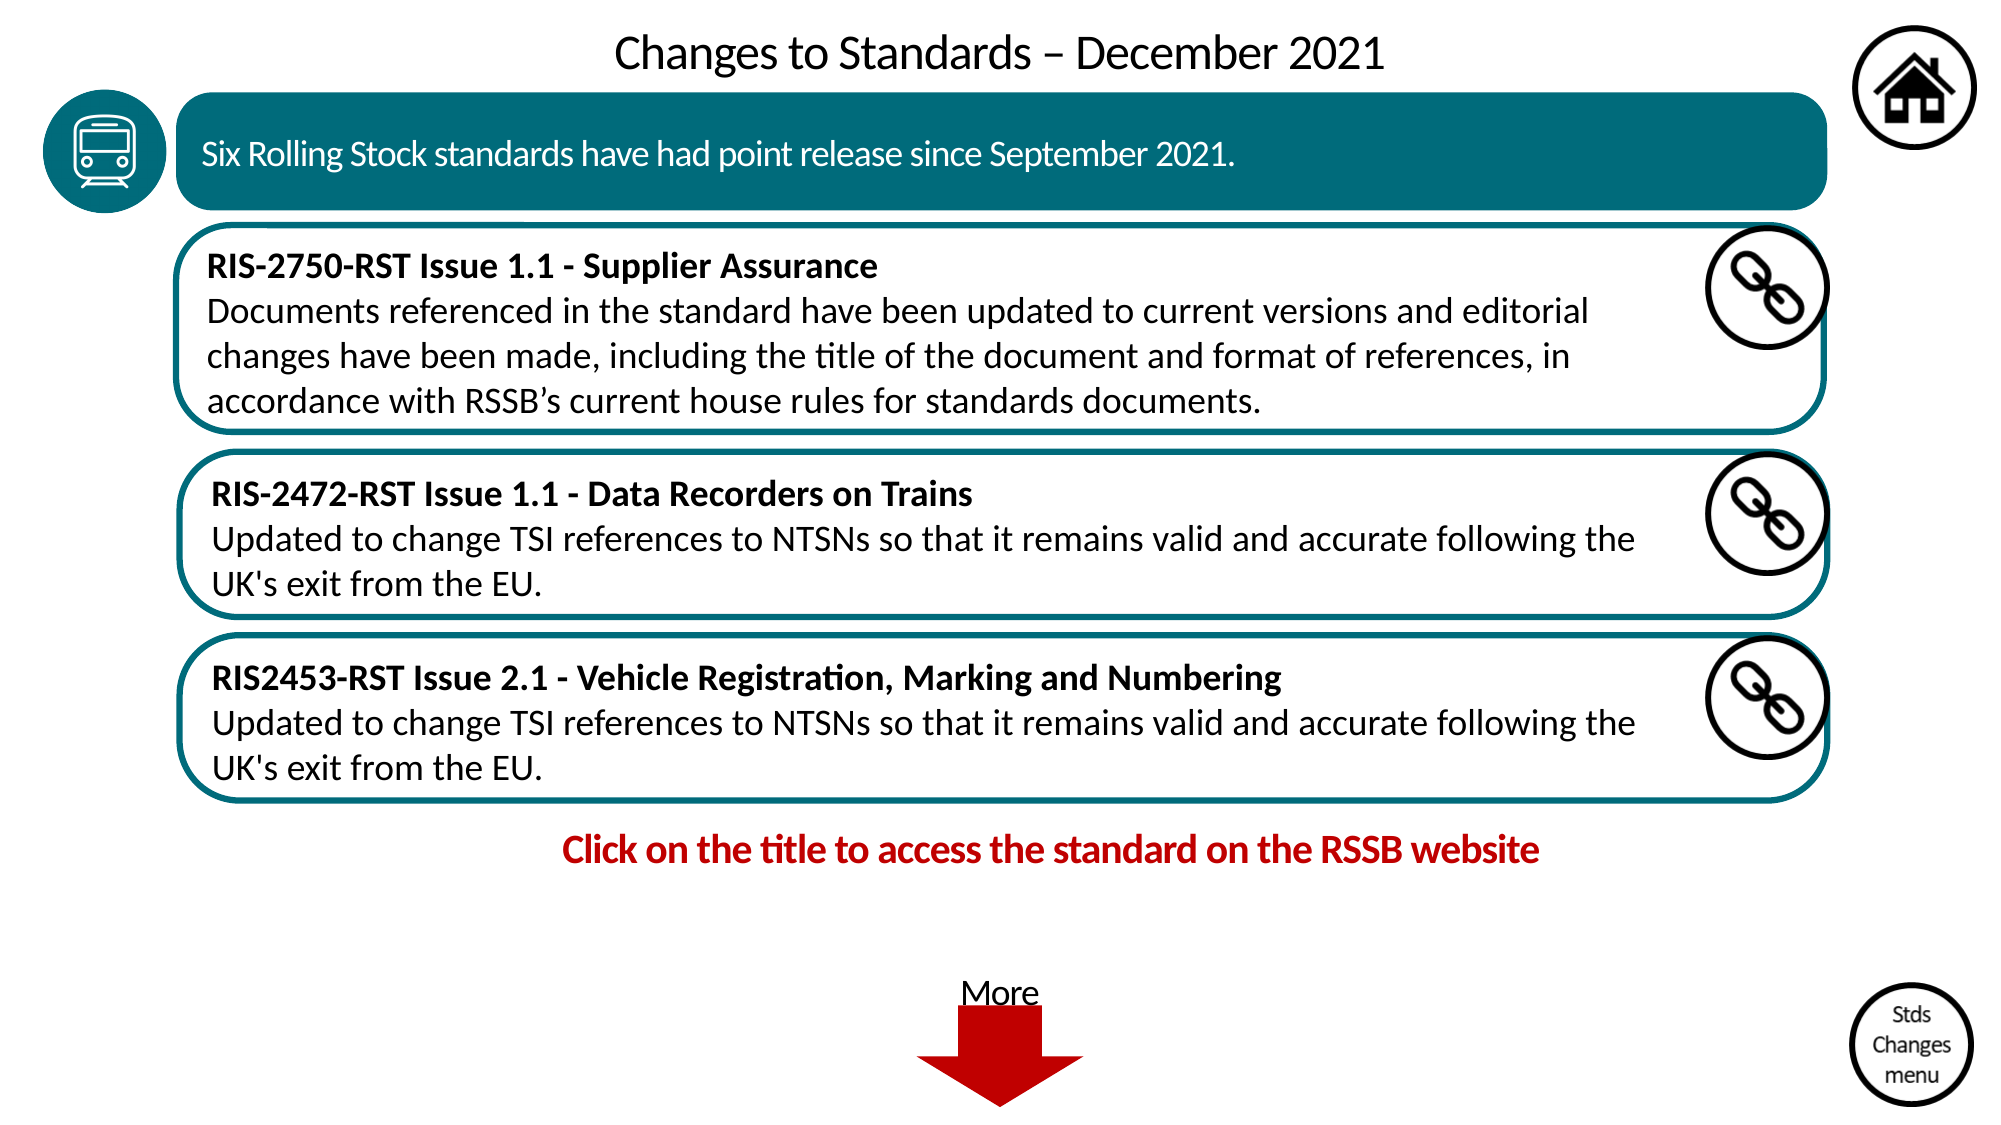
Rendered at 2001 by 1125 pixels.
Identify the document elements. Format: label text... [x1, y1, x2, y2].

picture [1851, 25, 1977, 150]
picture [1849, 982, 1974, 1107]
text_box RIS-2472-RST Issue 1.1 - Data Recorders on Trains Updated to change TSI references to NTSNs so that it remains valid and accurate following the UK's exit from the EU. [178, 450, 1826, 619]
text_box RIS-2750-RST Issue 1.1 - Supplier Assurance Documents referenced in the standard have been updated to current versions and editorial changes have been made, including the title of the document and format of references, in accordance with RSSB’s current house rules for standards documents. [175, 224, 1825, 433]
picture [42, 89, 167, 214]
text_box Six Rolling Stock standards have had point release since September 2021. [175, 91, 1829, 212]
text_box More [894, 965, 1106, 1015]
text_box [912, 1015, 1088, 1109]
picture [1705, 225, 1830, 350]
text_box RIS2453-RST Issue 2.1 - Vehicle Registration, Marking and Numbering Updated to change TSI references to NTSNs so that it remains valid and accurate following the UK's exit from the EU. [178, 634, 1826, 802]
picture [1705, 451, 1830, 576]
picture [1705, 635, 1830, 760]
text_box Changes to Standards – December 2021 [394, 0, 1606, 100]
text_box Click on the title to access the standard on the RSSB website [445, 814, 1657, 879]
